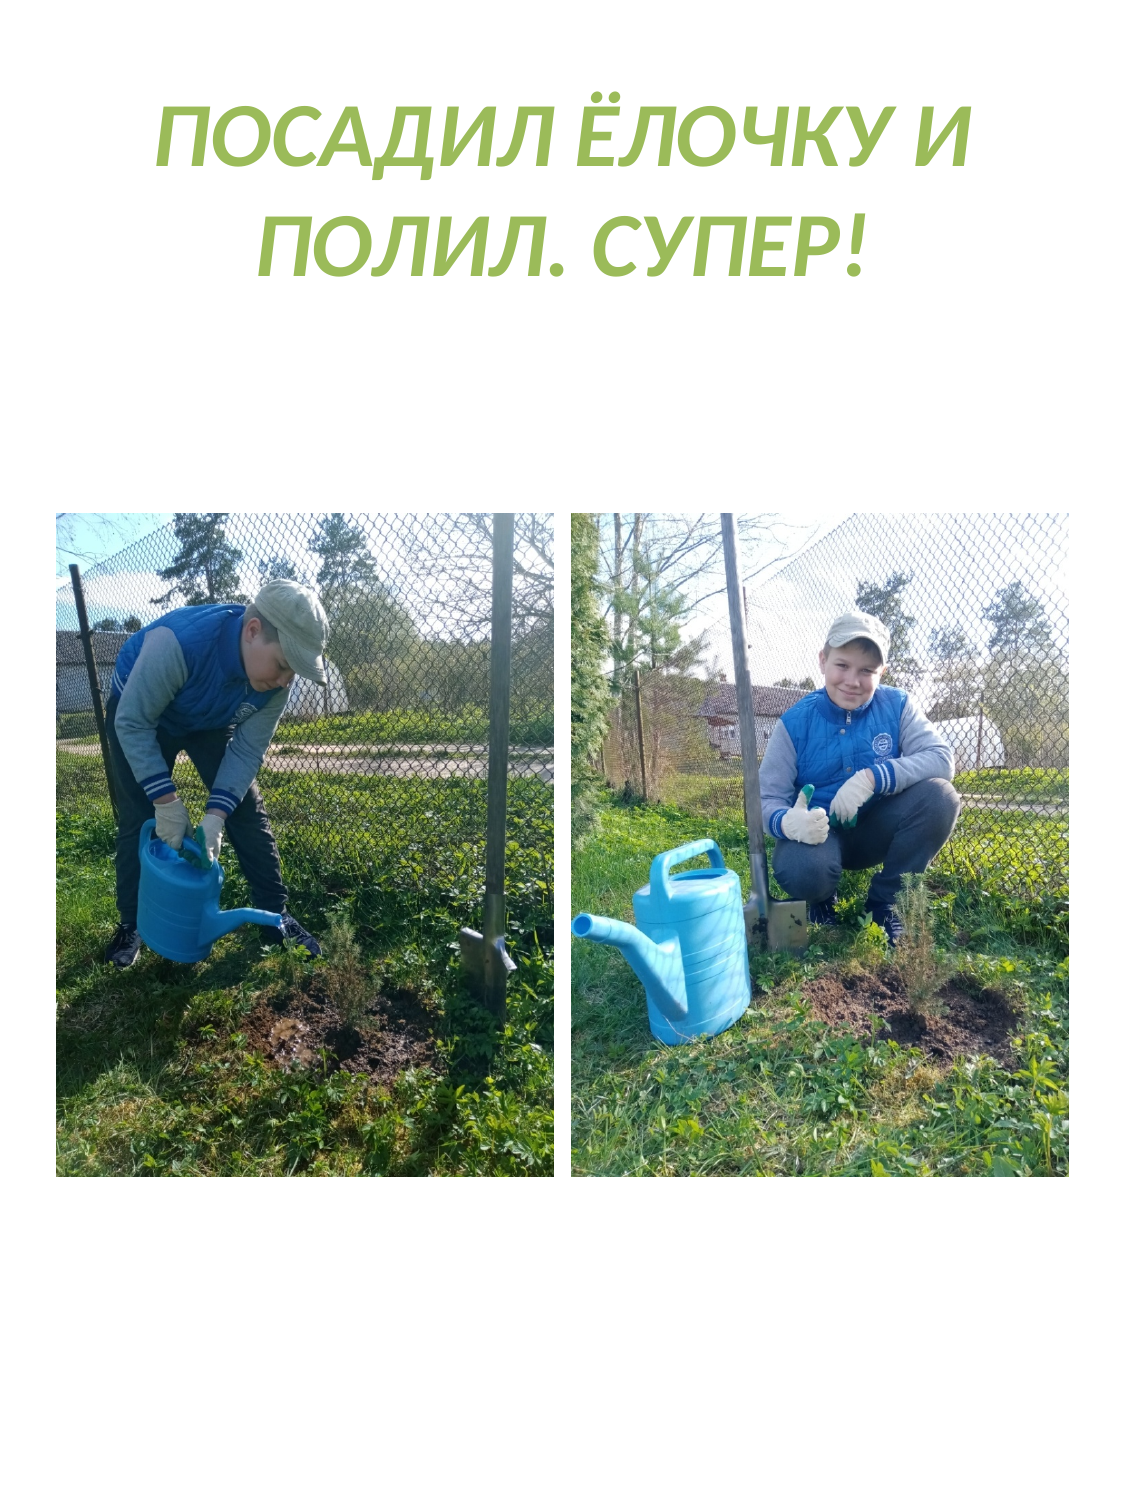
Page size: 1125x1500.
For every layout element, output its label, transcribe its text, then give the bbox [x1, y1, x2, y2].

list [571, 513, 1069, 1177]
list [55, 513, 554, 1177]
title ПОСАДИЛ ЁЛОЧКУ И ПОЛИЛ. СУПЕР! [56, 60, 1069, 310]
